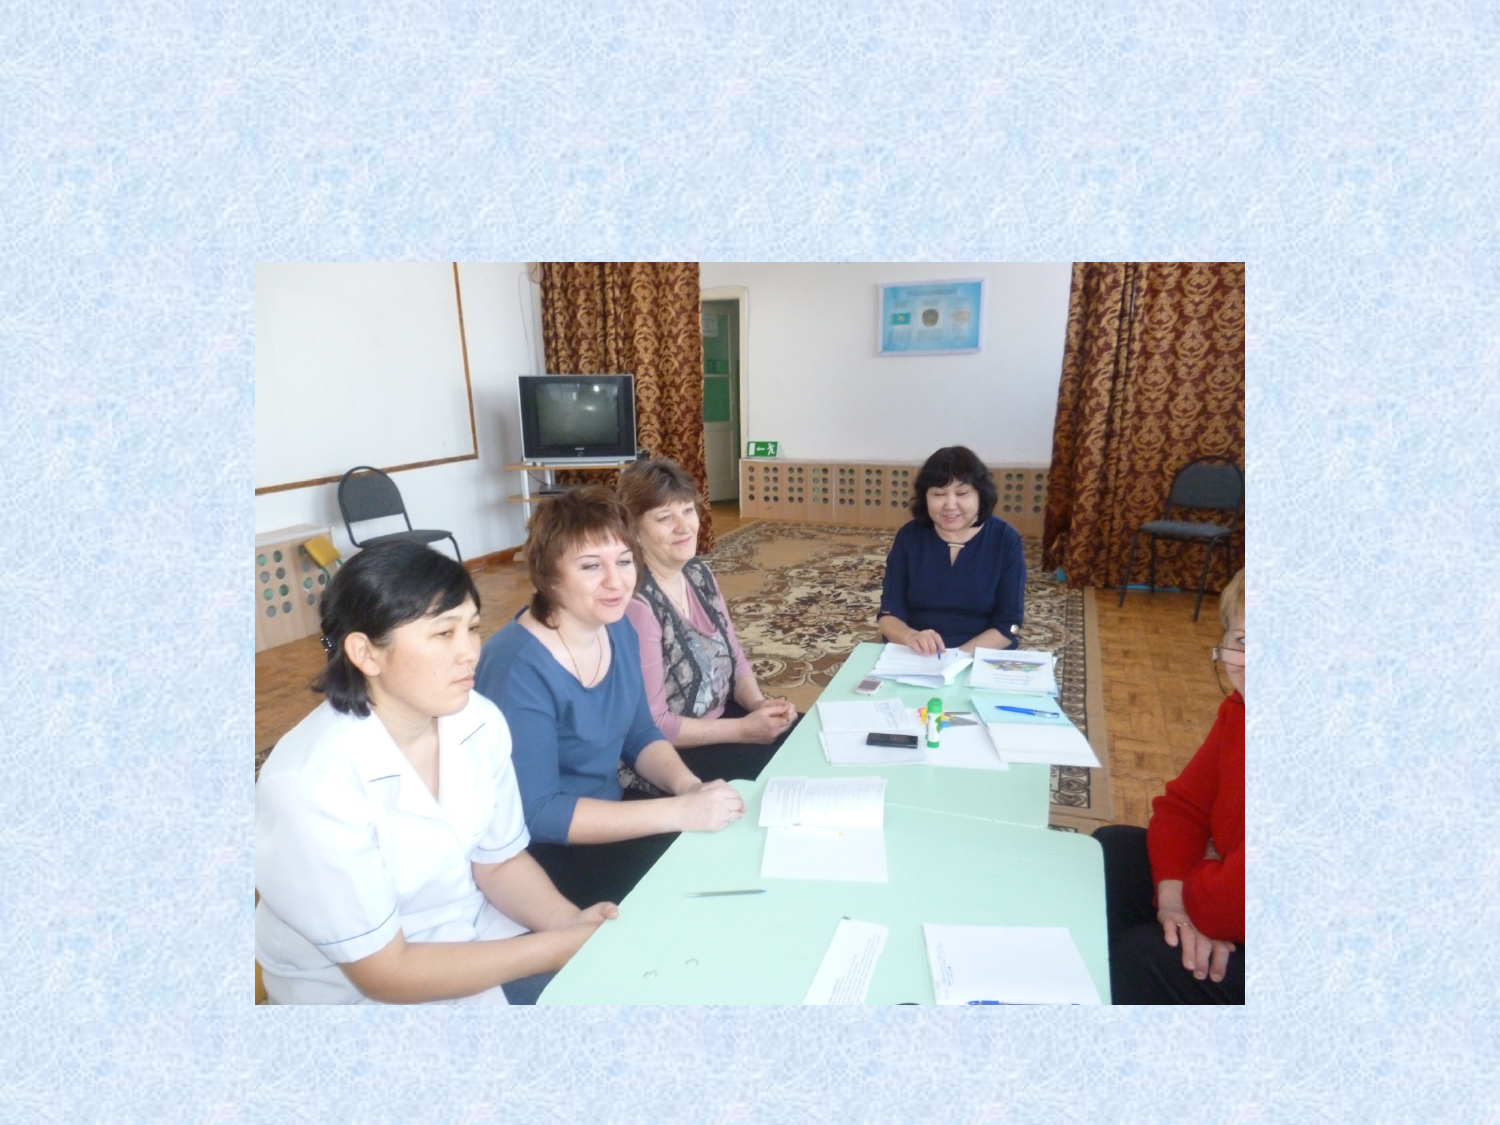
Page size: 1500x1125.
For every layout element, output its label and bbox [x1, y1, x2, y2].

list [254, 262, 1246, 1006]
picture [0, 0, 1500, 1125]
